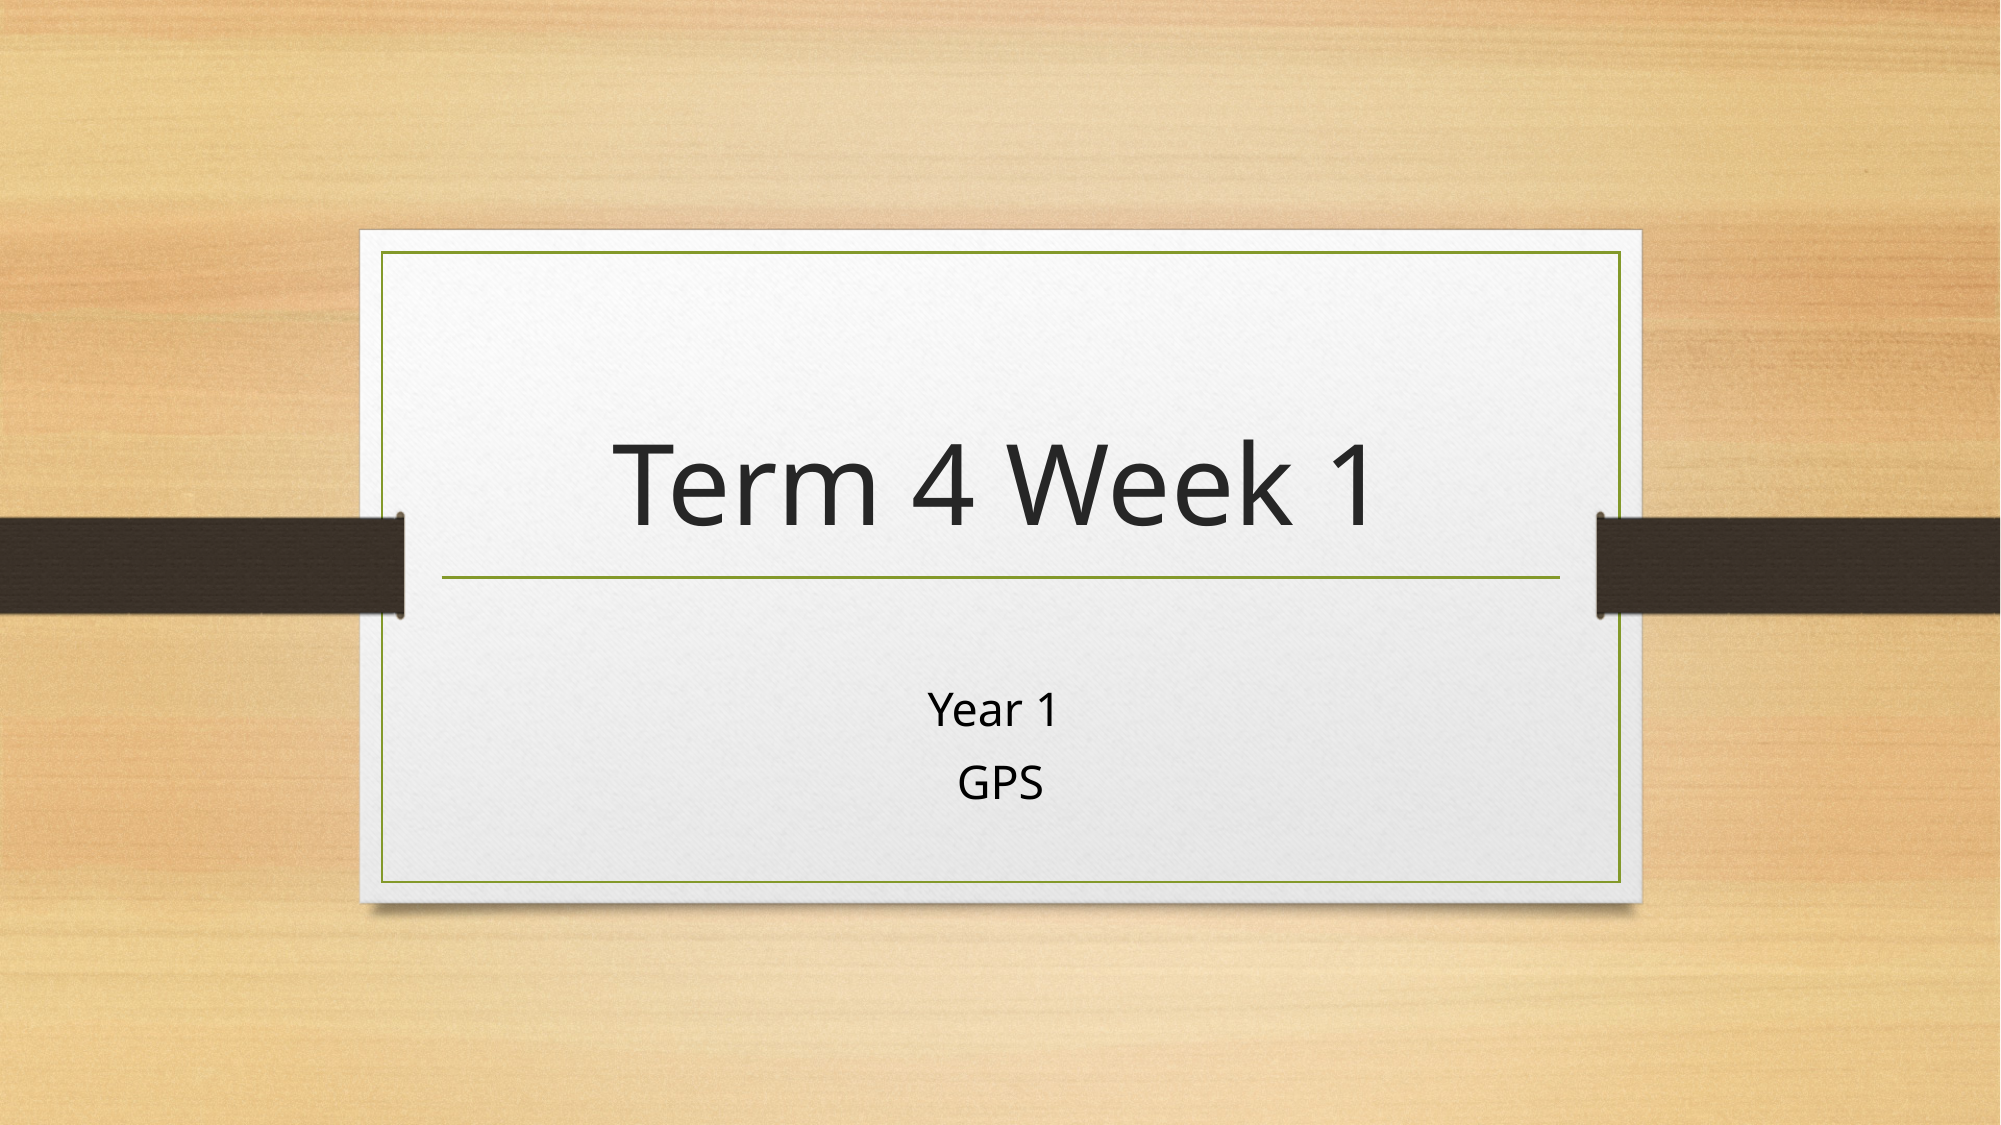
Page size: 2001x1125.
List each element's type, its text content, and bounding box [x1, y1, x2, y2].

title Term 4 Week 1 [441, 306, 1560, 556]
subtitle Year 1 GPS [441, 600, 1560, 817]
picture [0, 0, 2001, 1125]
